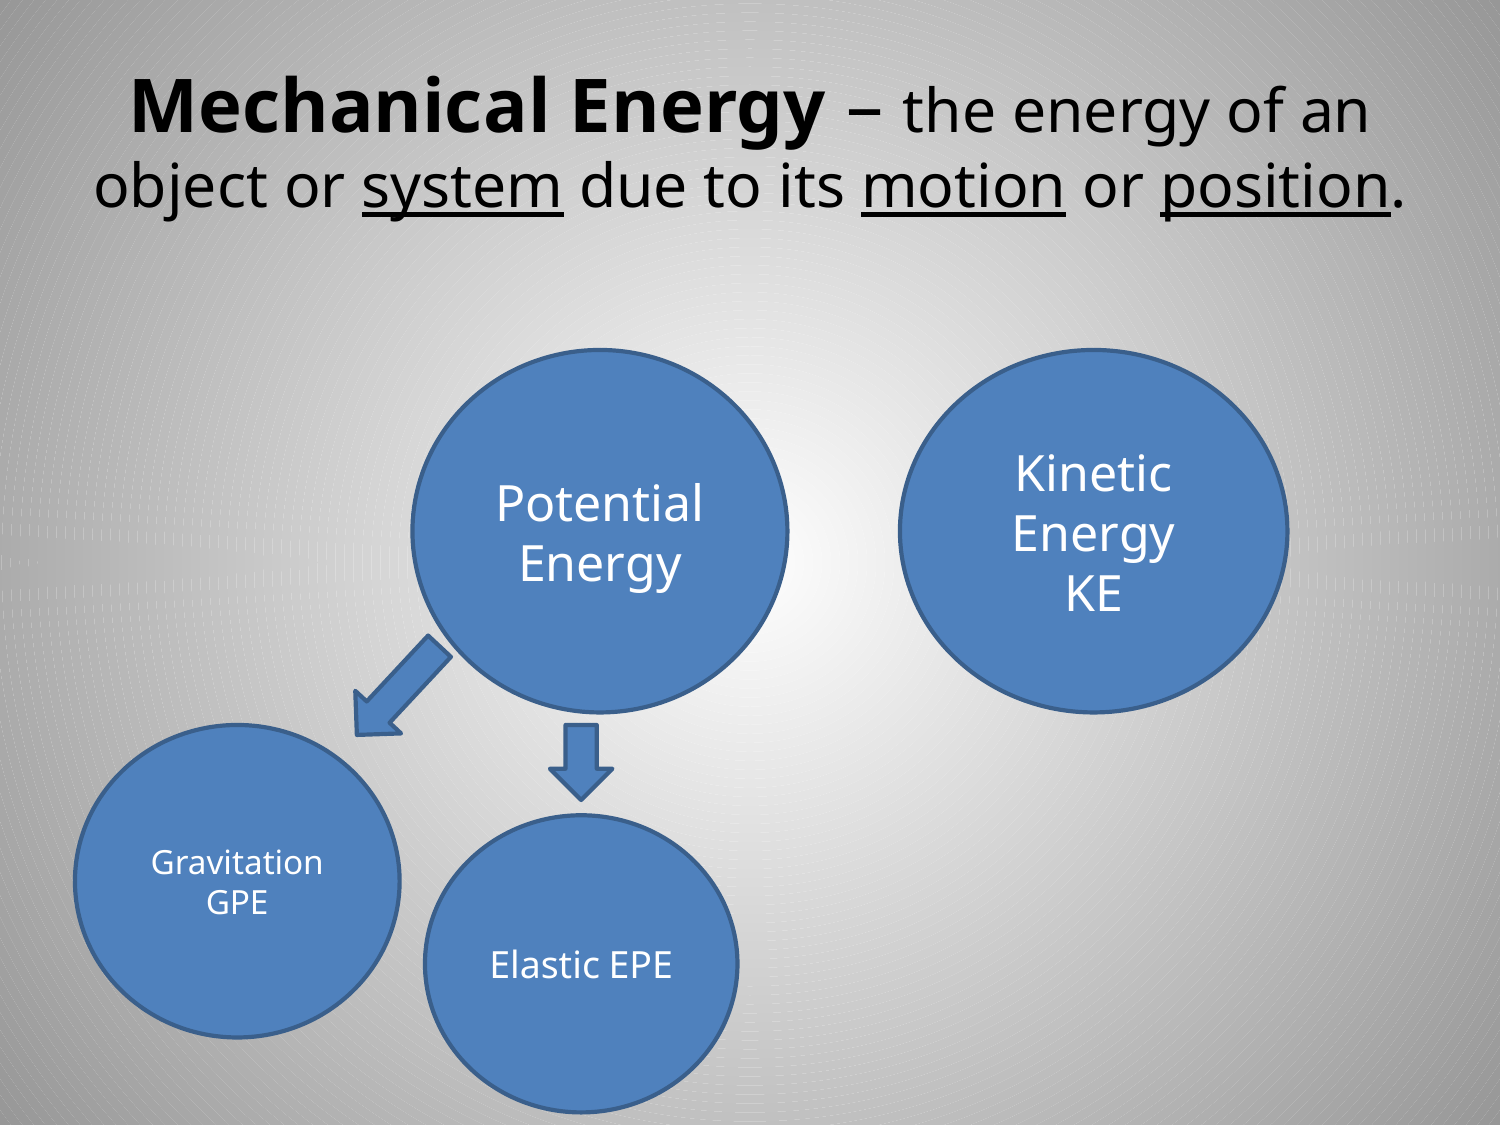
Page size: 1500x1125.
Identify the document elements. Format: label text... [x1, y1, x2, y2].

text_box Kinetic Energy KE [897, 347, 1290, 715]
text_box Elastic EPE [422, 813, 740, 1115]
text_box Gravitation GPE [72, 722, 402, 1040]
title Mechanical Energy – the energy of an object or system due to its motion or position. [75, 45, 1425, 233]
text_box [547, 722, 615, 803]
text_box [353, 633, 454, 738]
text_box Potential Energy [410, 347, 790, 715]
